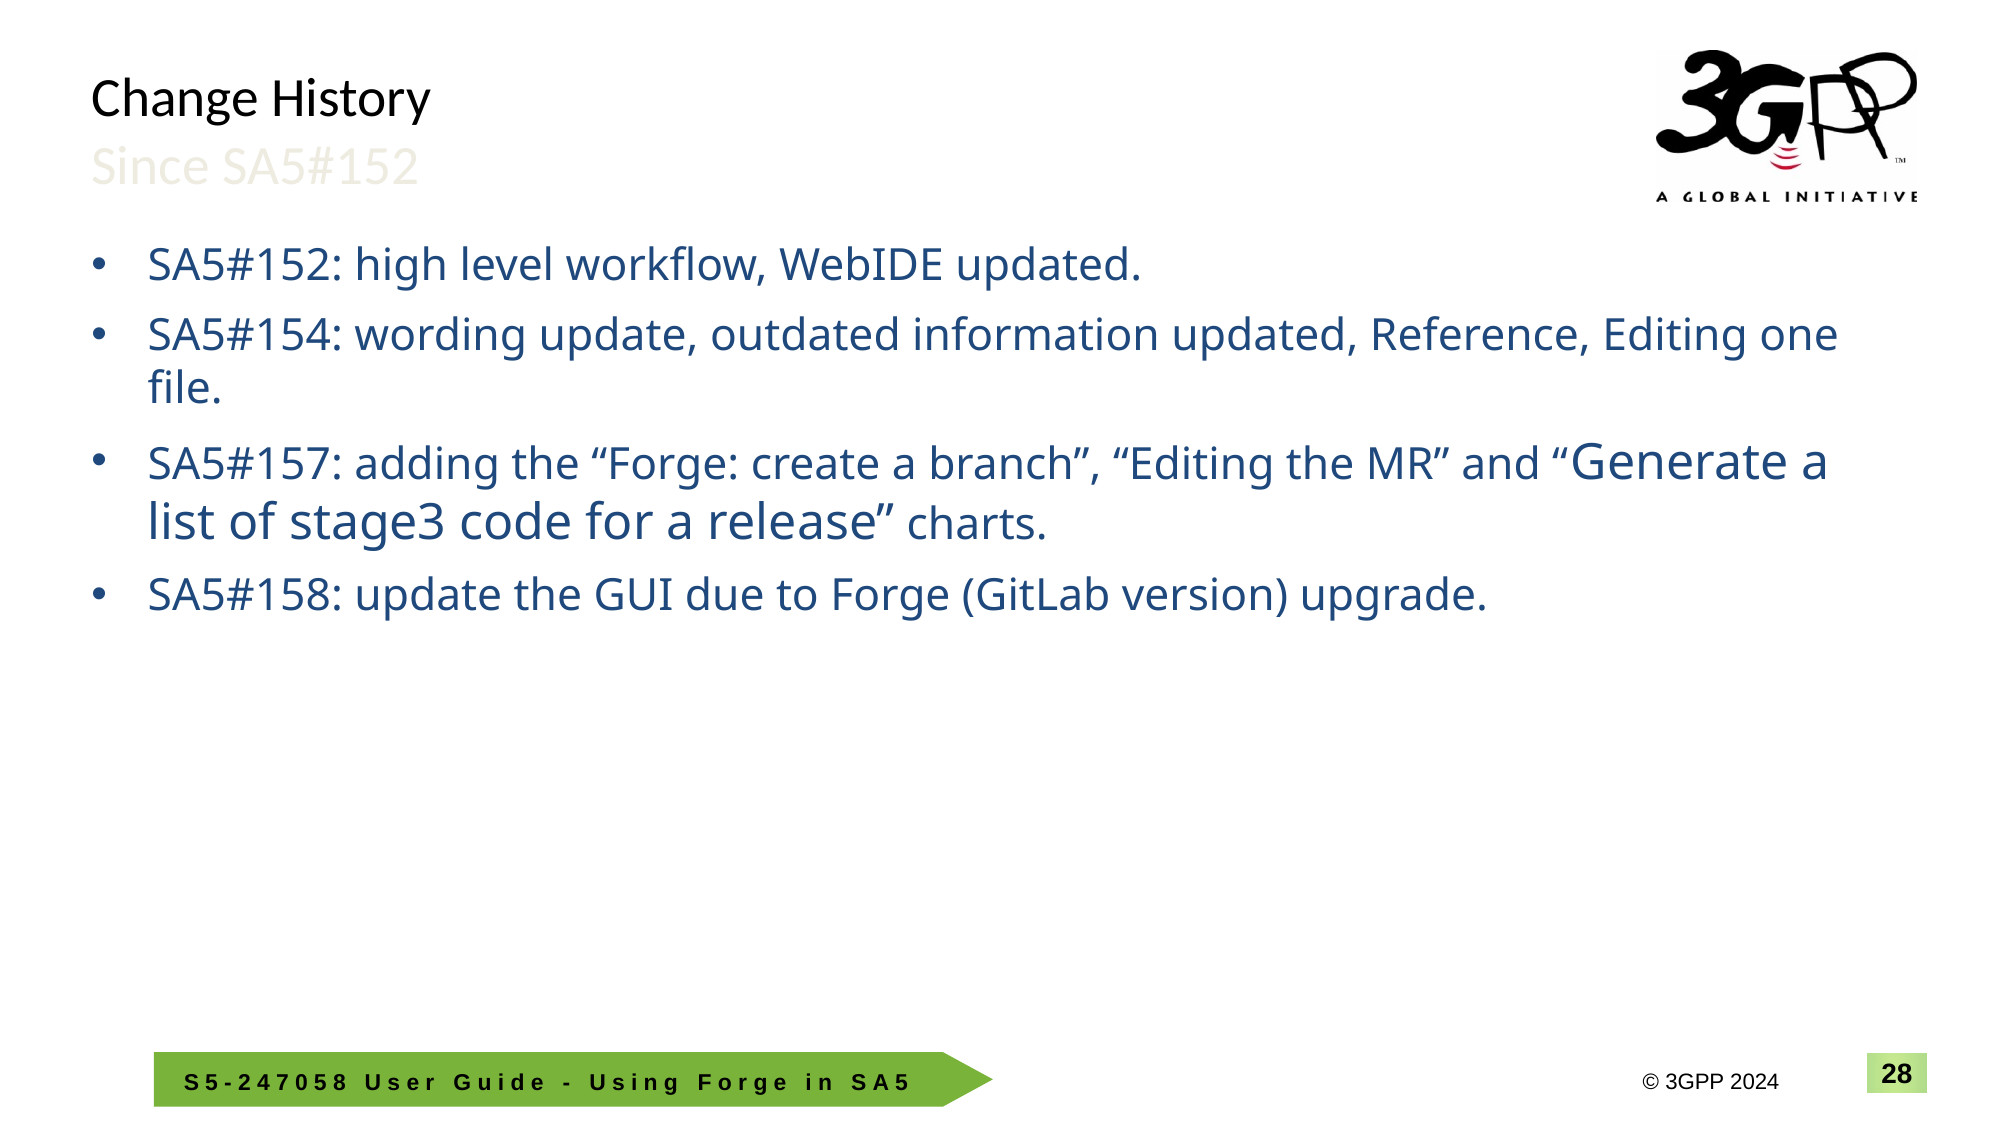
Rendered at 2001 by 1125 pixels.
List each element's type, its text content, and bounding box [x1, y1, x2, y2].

list SA5#152: high level workflow, WebIDE updated. SA5#154: wording update, outdated information updated, Reference, Editing one file. SA5#157: adding the “Forge: create a branch”, “Editing the MR” and “Generate a list of stage3 code for a release” charts. SA5#158: update the GUI due to Forge (GitLab version) upgrade. [91, 236, 1909, 1015]
list Since SA5#152 [91, 130, 1909, 197]
list Change History [91, 61, 1909, 130]
picture [1656, 50, 1917, 202]
